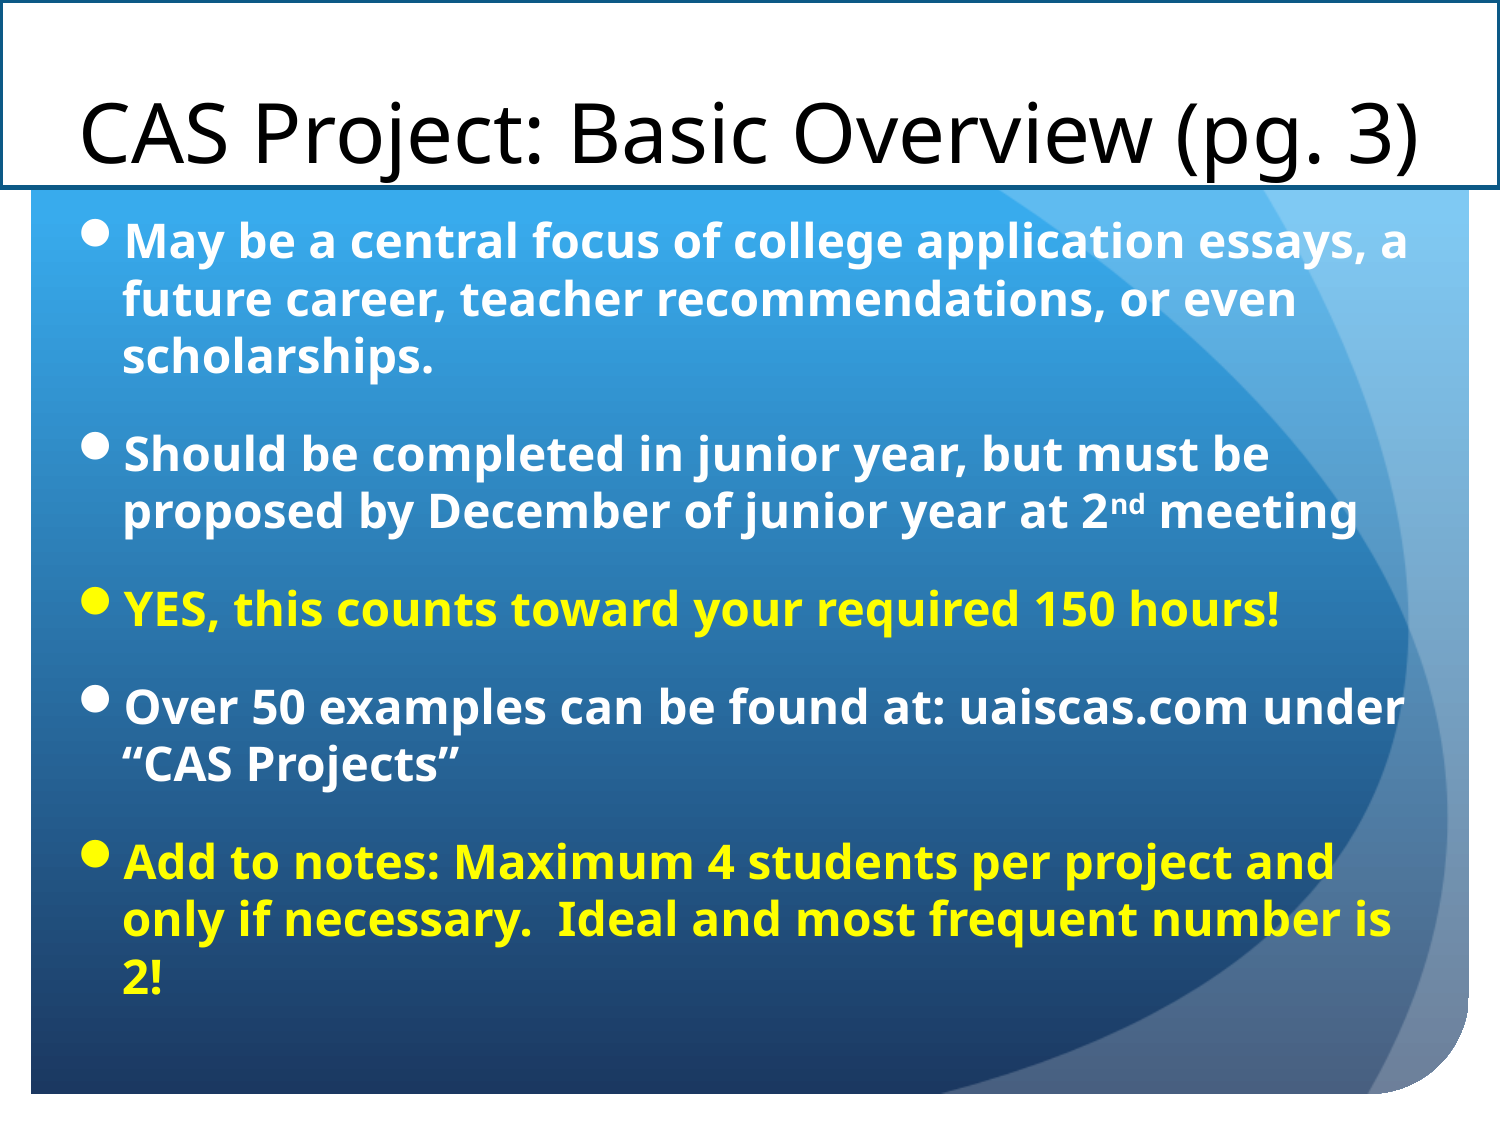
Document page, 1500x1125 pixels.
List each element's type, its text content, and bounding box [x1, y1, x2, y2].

list May be a central focus of college application essays, a future career, teacher recommendations, or even scholarships. Should be completed in junior year, but must be proposed by December of junior year at 2nd meeting YES, this counts toward your required 150 hours! Over 50 examples can be found at: uaiscas.com under “CAS Projects” Add to notes: Maximum 4 students per project and only if necessary. Ideal and most frequent number is 2! [62, 203, 1453, 1013]
picture [24, 190, 1473, 1094]
title CAS Project: Basic Overview (pg. 3) [0, 0, 1500, 190]
